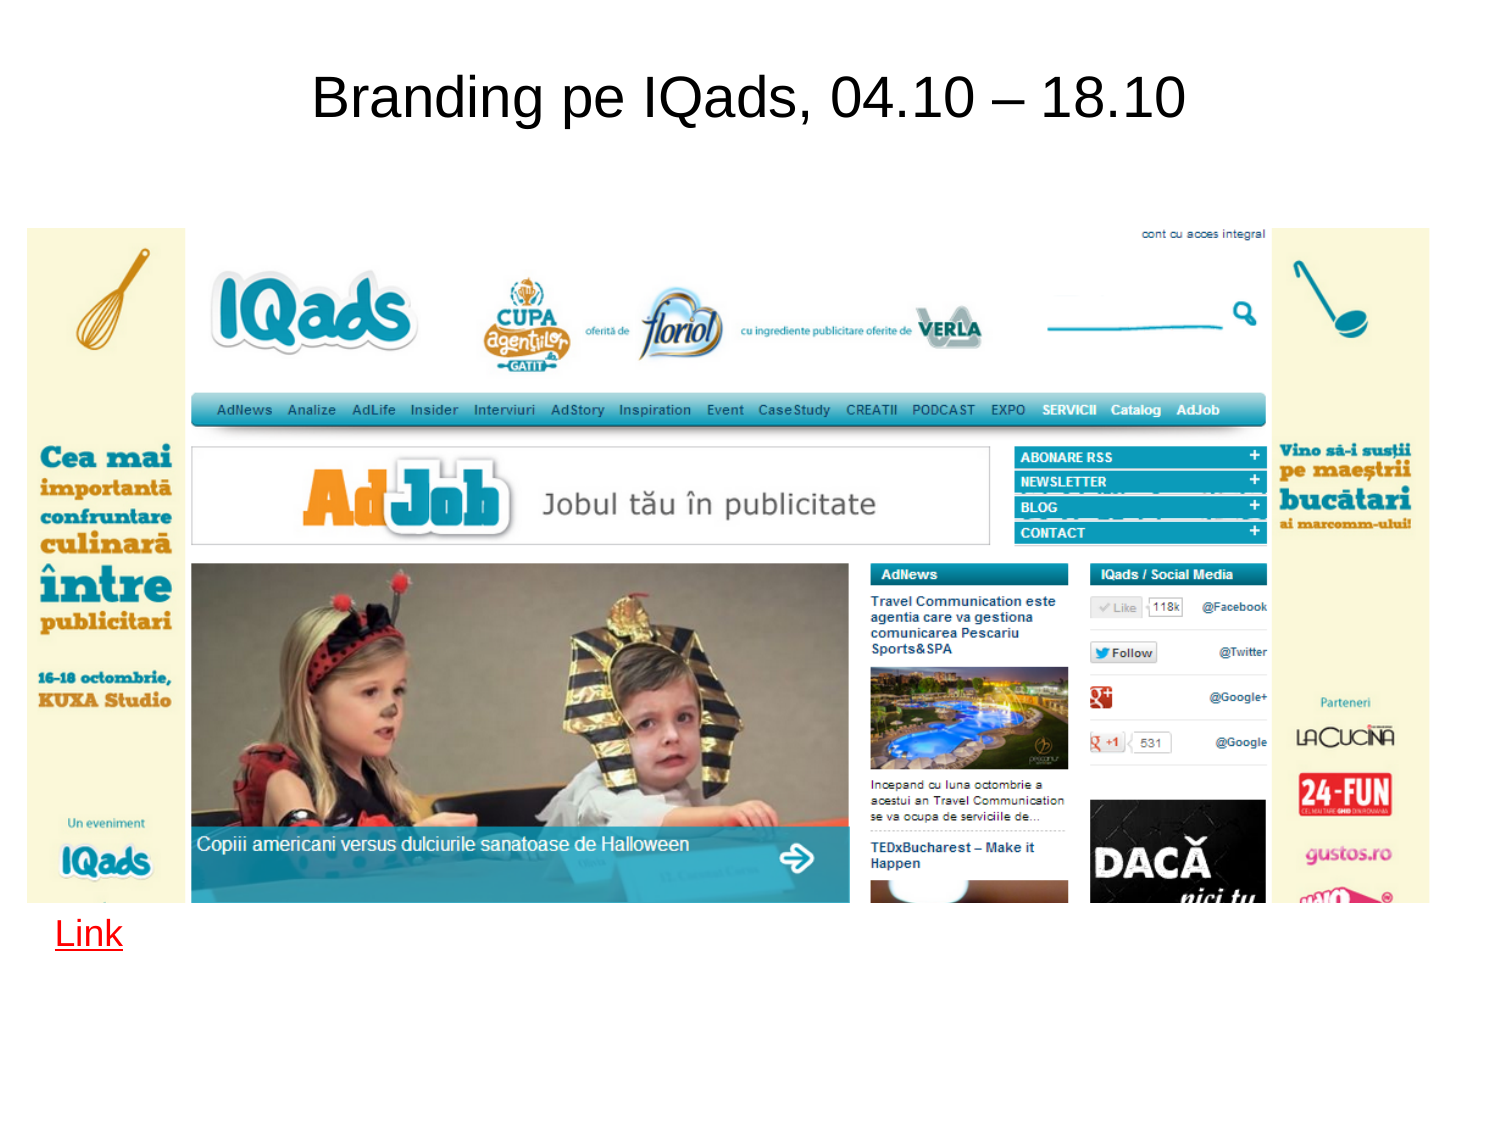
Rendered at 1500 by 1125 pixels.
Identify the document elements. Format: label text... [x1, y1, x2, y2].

picture [26, 228, 1430, 904]
text_box Link [39, 911, 150, 962]
text_box Branding pe IQads, 04.10 – 18.10 [74, 0, 1425, 188]
